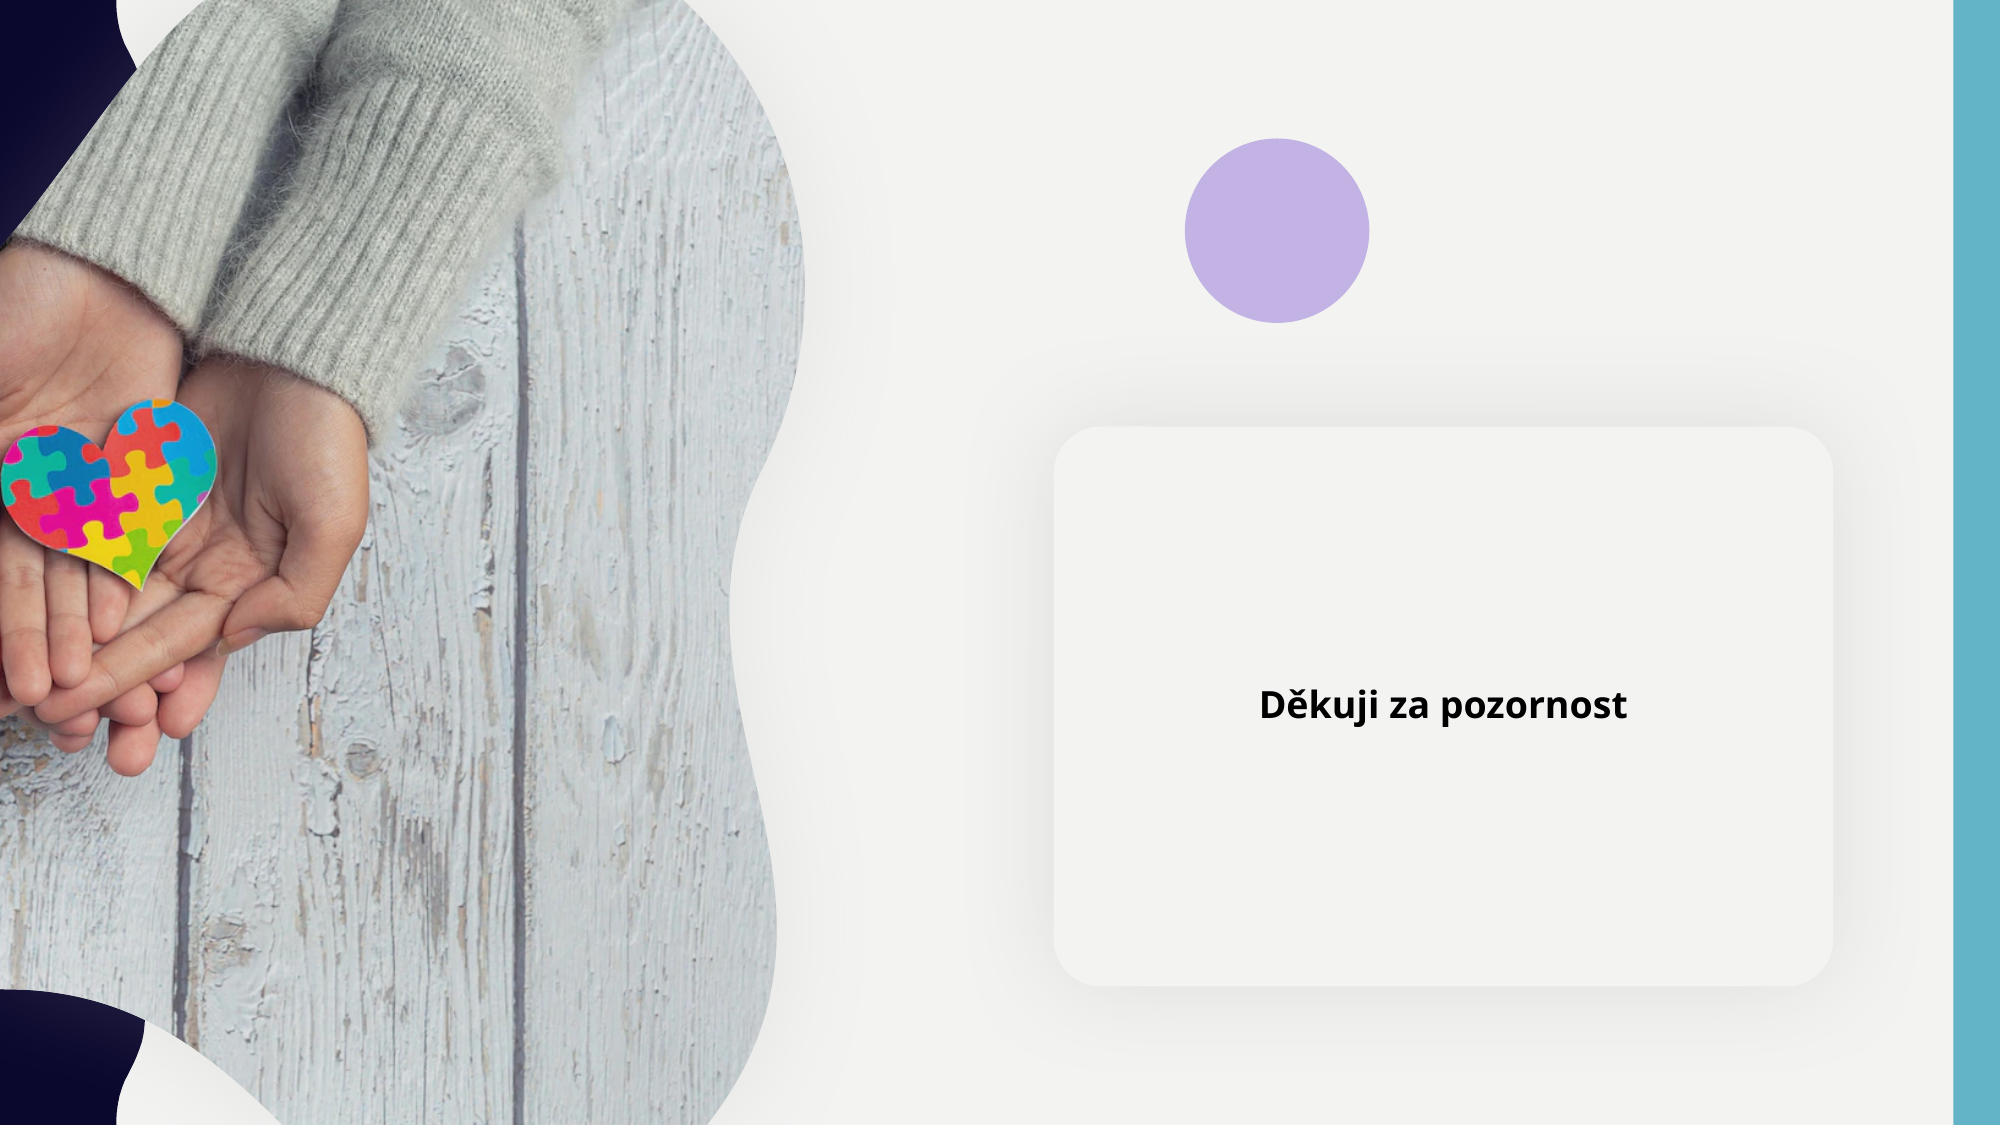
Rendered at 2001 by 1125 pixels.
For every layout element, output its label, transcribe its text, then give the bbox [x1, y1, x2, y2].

text_box [1052, 425, 1835, 988]
text_box Děkuji za pozornost [1102, 679, 1784, 734]
text_box [1183, 137, 1371, 324]
text_box [0, 0, 805, 1125]
